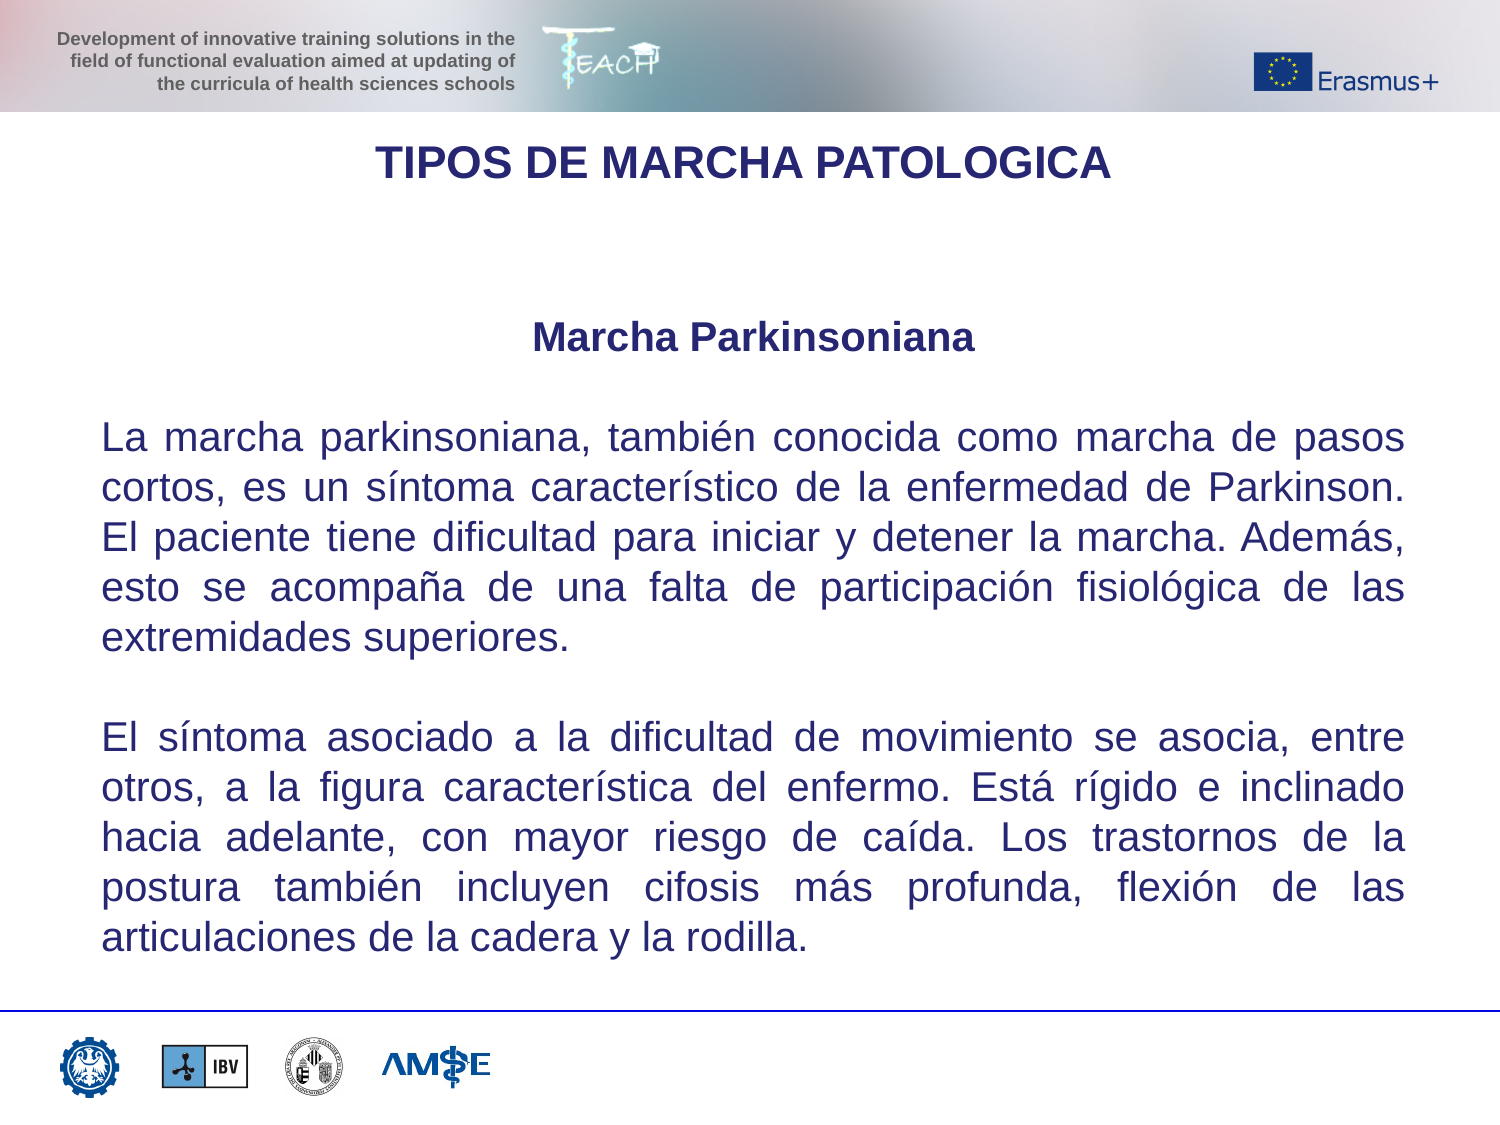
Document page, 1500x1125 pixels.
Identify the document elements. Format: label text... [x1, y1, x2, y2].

picture [53, 1035, 126, 1099]
picture [284, 1036, 344, 1097]
picture [161, 1044, 249, 1089]
text_box TIPOS DE MARCHA PATOLOGICA [82, 125, 1418, 196]
picture [0, 1, 1500, 112]
picture [379, 1044, 491, 1089]
text_box Marcha Parkinsoniana La marcha parkinsoniana, también conocida como marcha de pasos cortos, es un síntoma característico de la enfermedad de Parkinson. El paciente tiene dificultad para iniciar y detener la marcha. Además, esto se acompaña de una falta de participación fisiológica de las extremidades superiores. El síntoma asociado a la dificultad de movimiento se asocia, entre otros, a la figura característica del enfermo. Está rígido e inclinado hacia adelante, con mayor riesgo de caída. Los trastornos de la postura también incluyen cifosis más profunda, flexión de las articulaciones de la cadera y la rodilla. [86, 302, 1421, 968]
